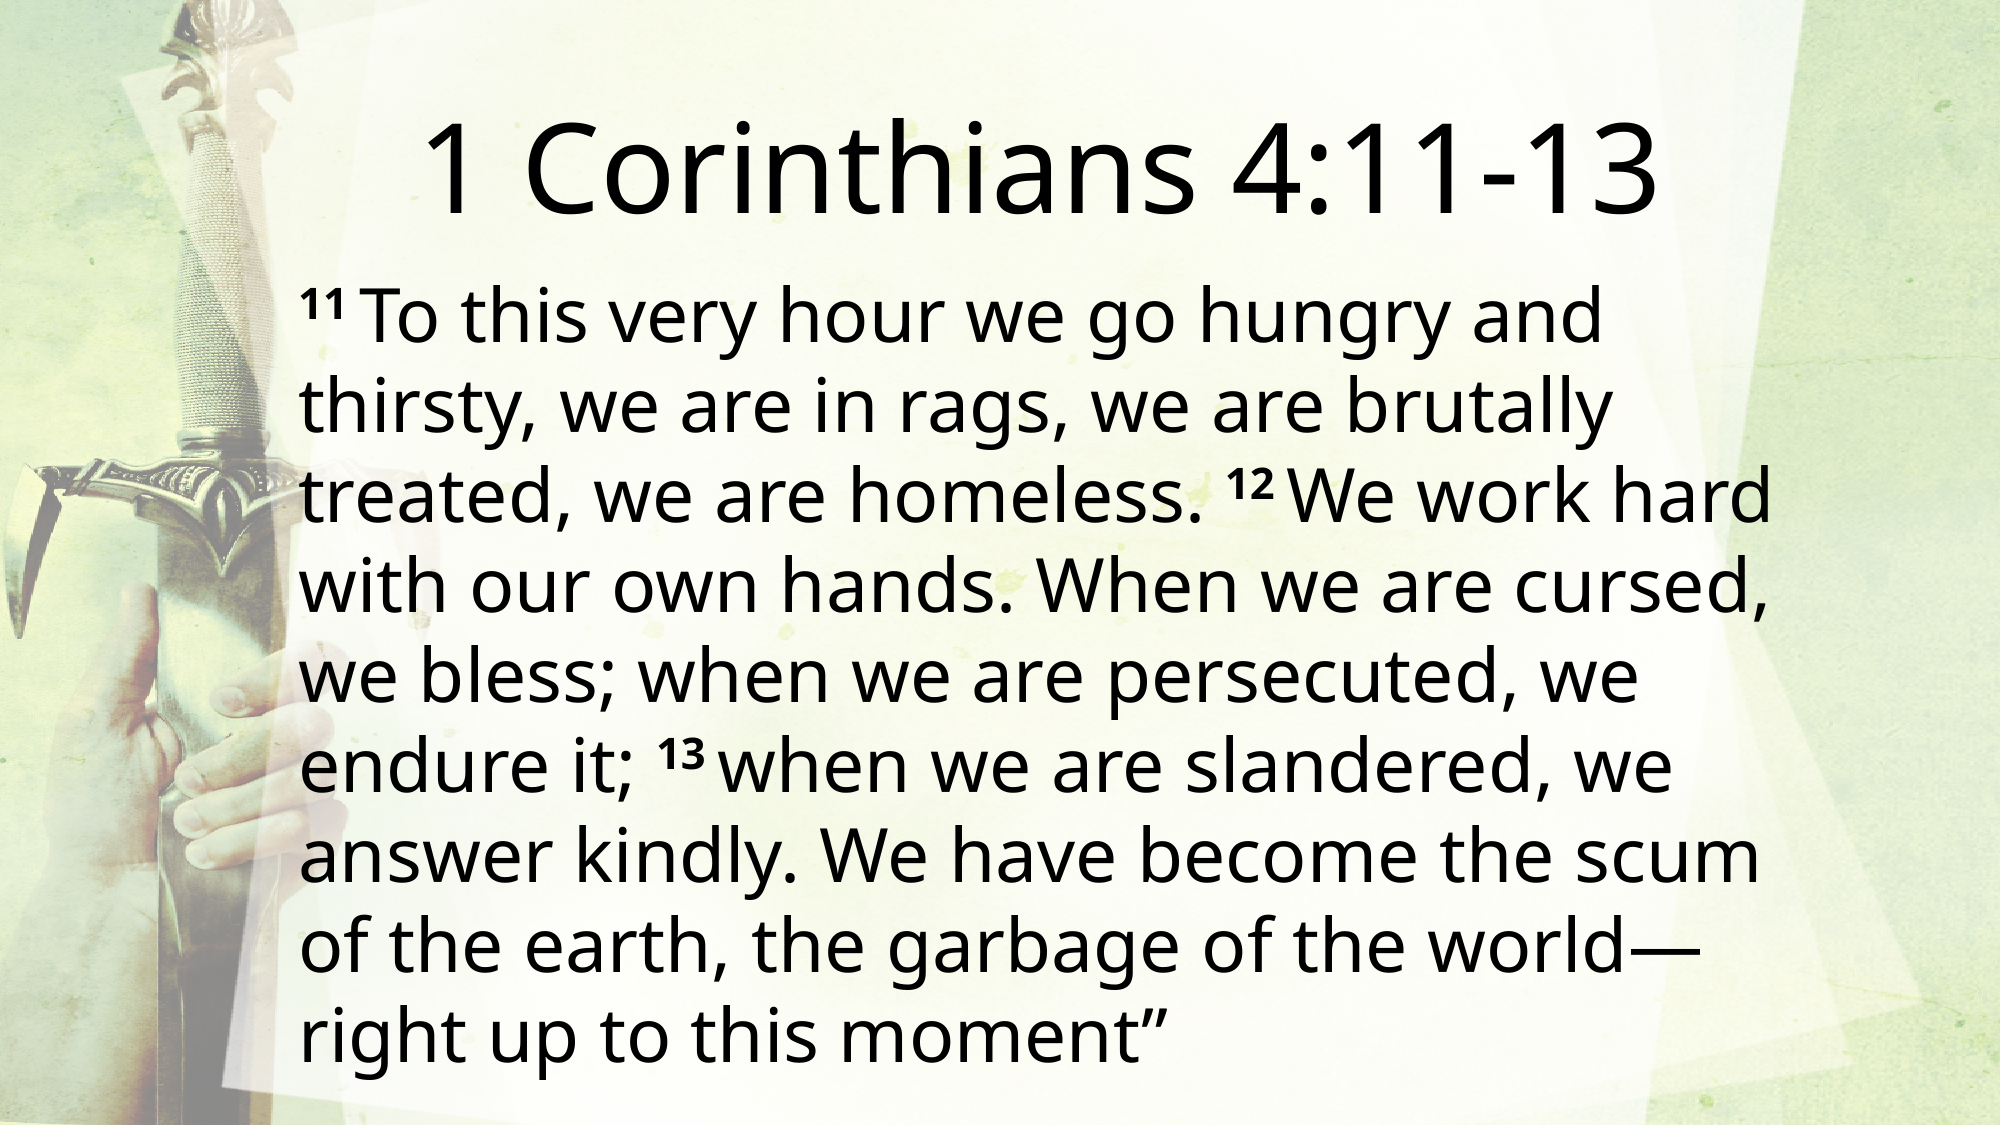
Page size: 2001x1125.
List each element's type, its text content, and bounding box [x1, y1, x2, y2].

text_box 11 To this very hour we go hungry and thirsty, we are in rags, we are brutally treated, we are homeless. 12 We work hard with our own hands. When we are cursed, we bless; when we are persecuted, we endure it; 13 when we are slandered, we answer kindly. We have become the scum of the earth, the garbage of the world—right up to this moment” [283, 259, 1859, 1085]
text_box 1 Corinthians 4:11-13 [248, 81, 1818, 396]
